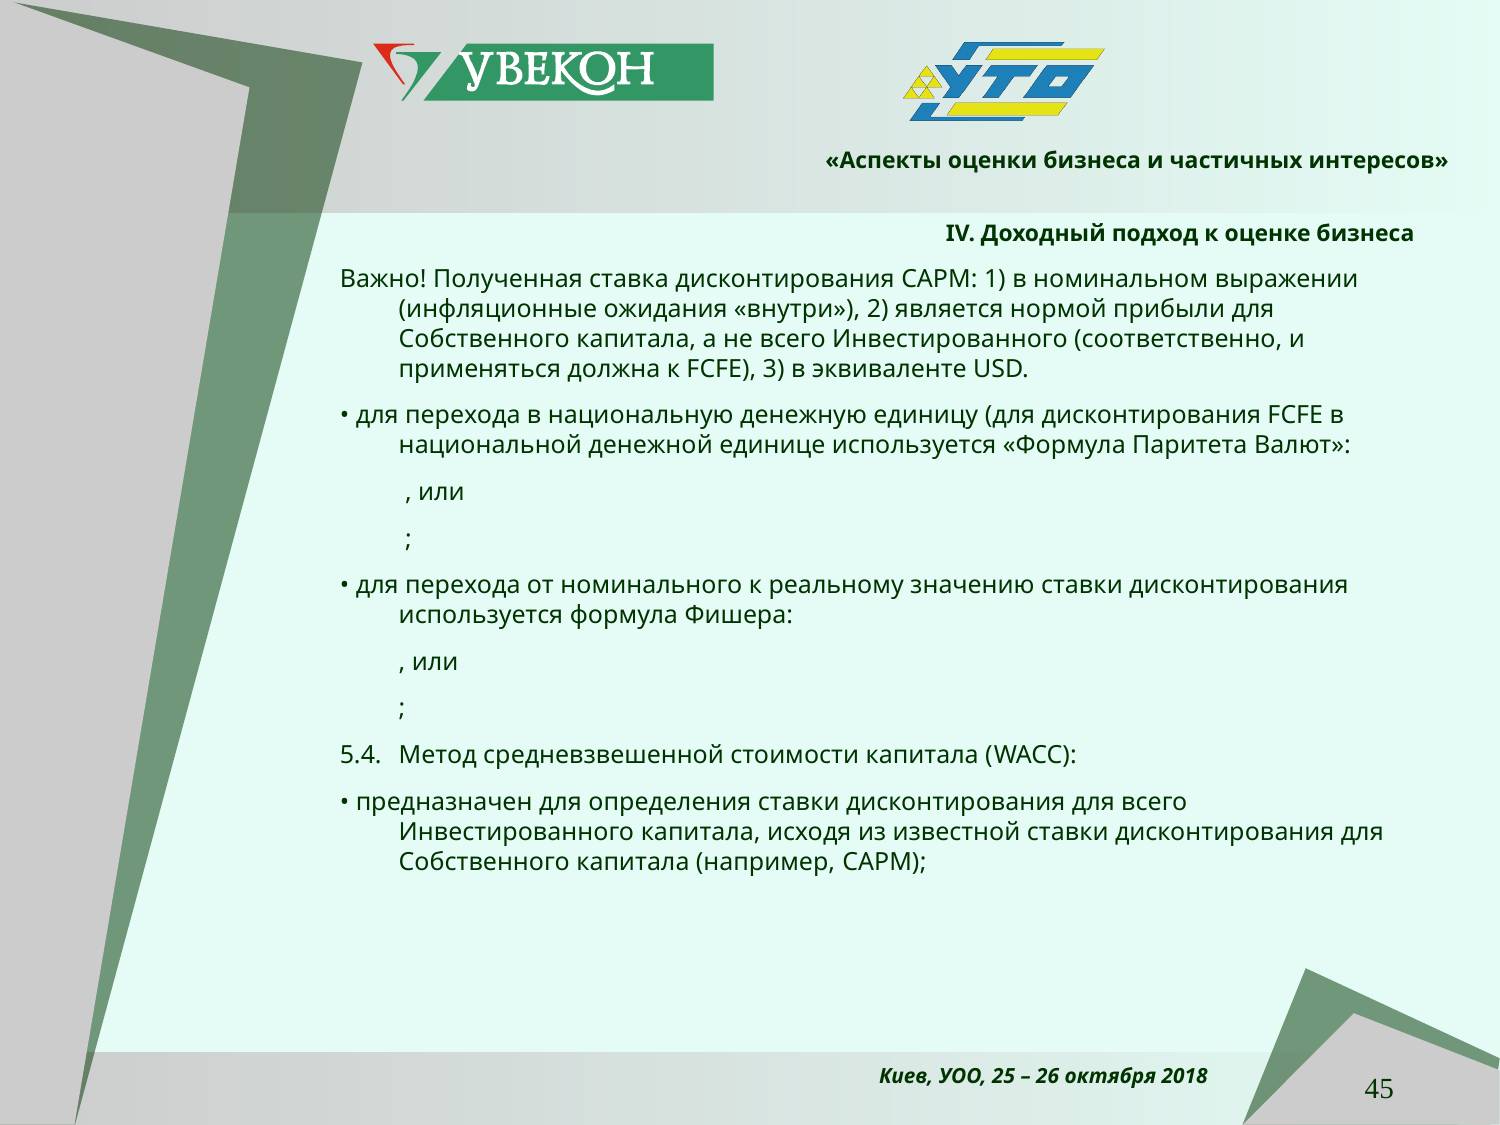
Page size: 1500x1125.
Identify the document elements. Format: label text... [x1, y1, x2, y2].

title «Аспекты оценки бизнеса и частичных интересов» [632, 140, 1465, 181]
picture [903, 42, 1105, 121]
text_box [371, 42, 716, 103]
slide_number 45 [1299, 1052, 1459, 1122]
text_box Киев, УОО, 25 – 26 октября 2018 [525, 1051, 1223, 1096]
